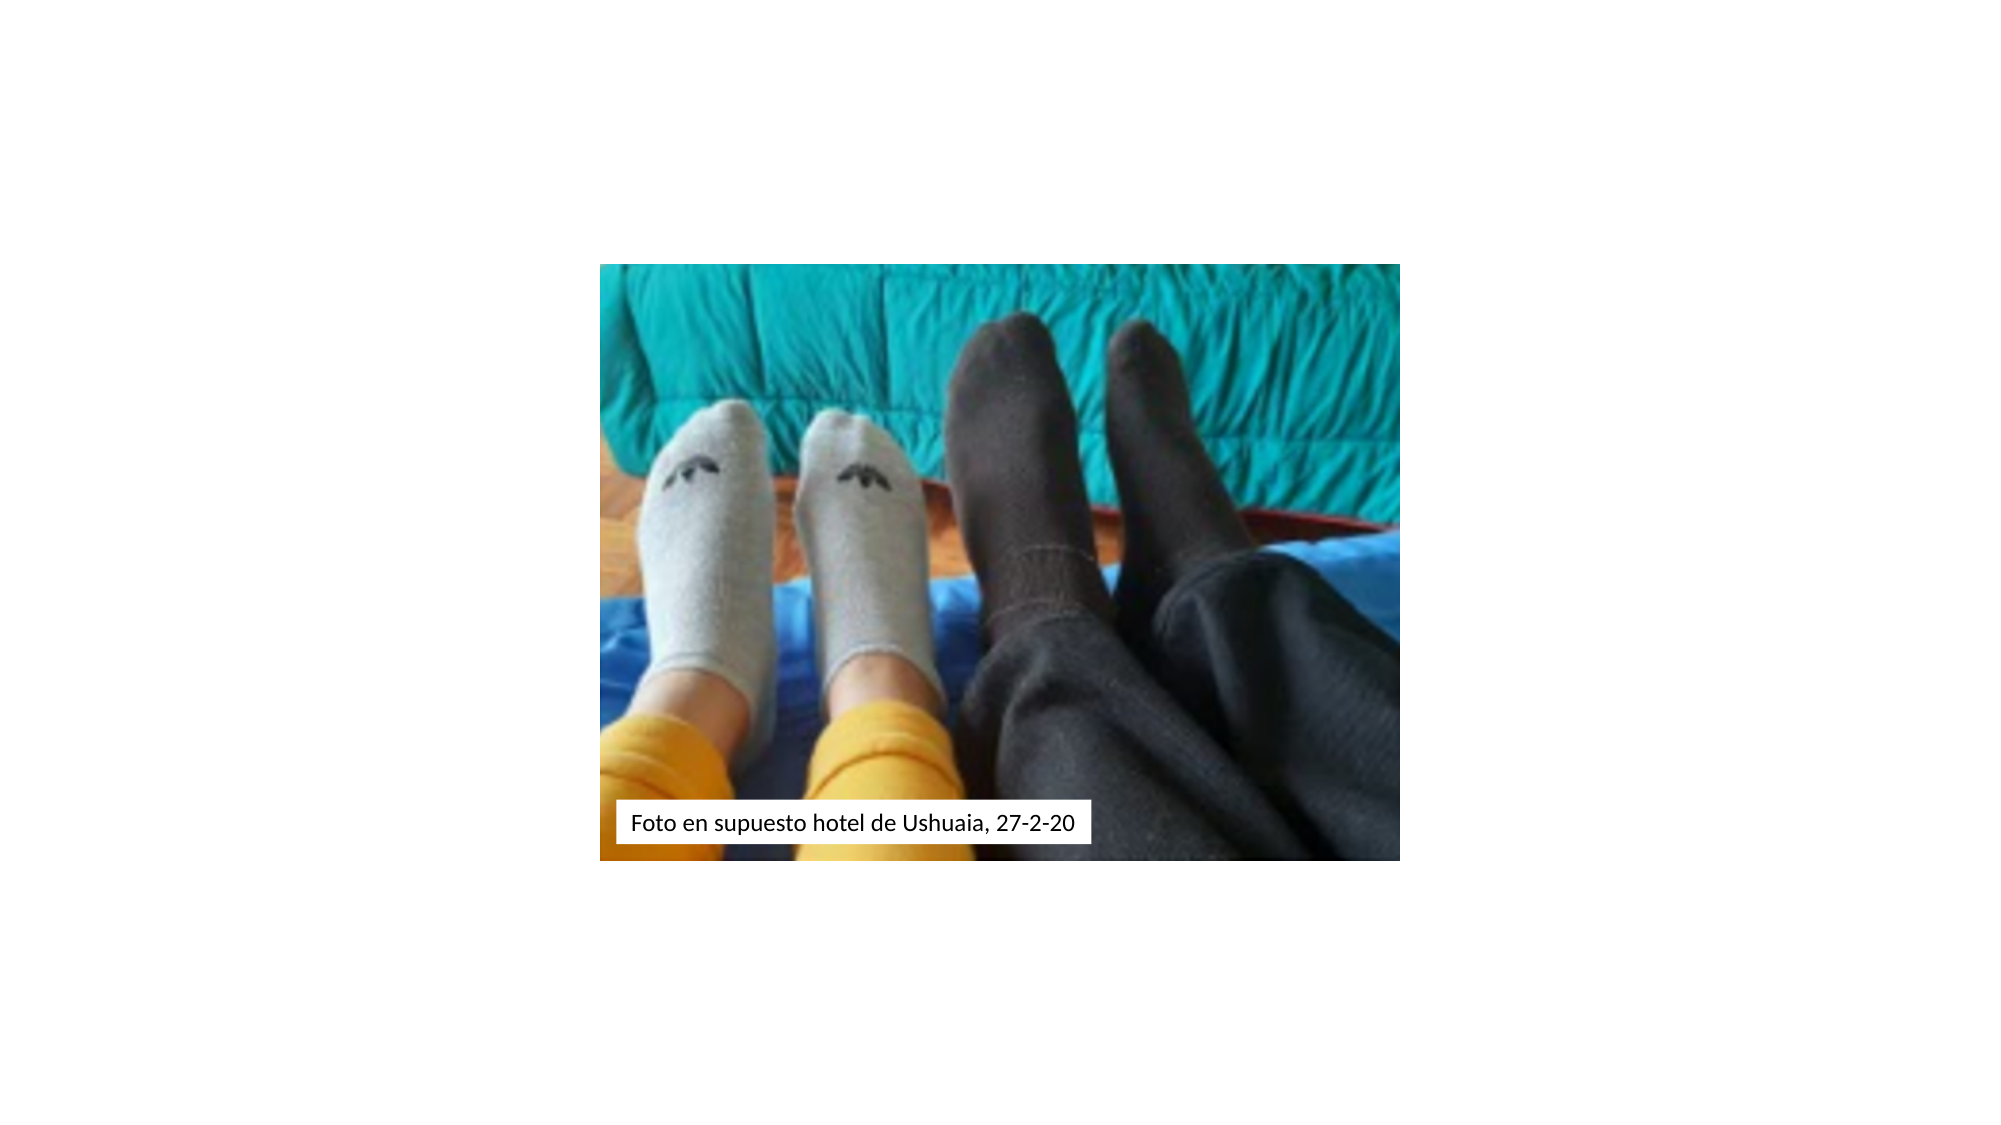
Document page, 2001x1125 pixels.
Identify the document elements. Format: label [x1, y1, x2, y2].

picture [600, 264, 1400, 861]
